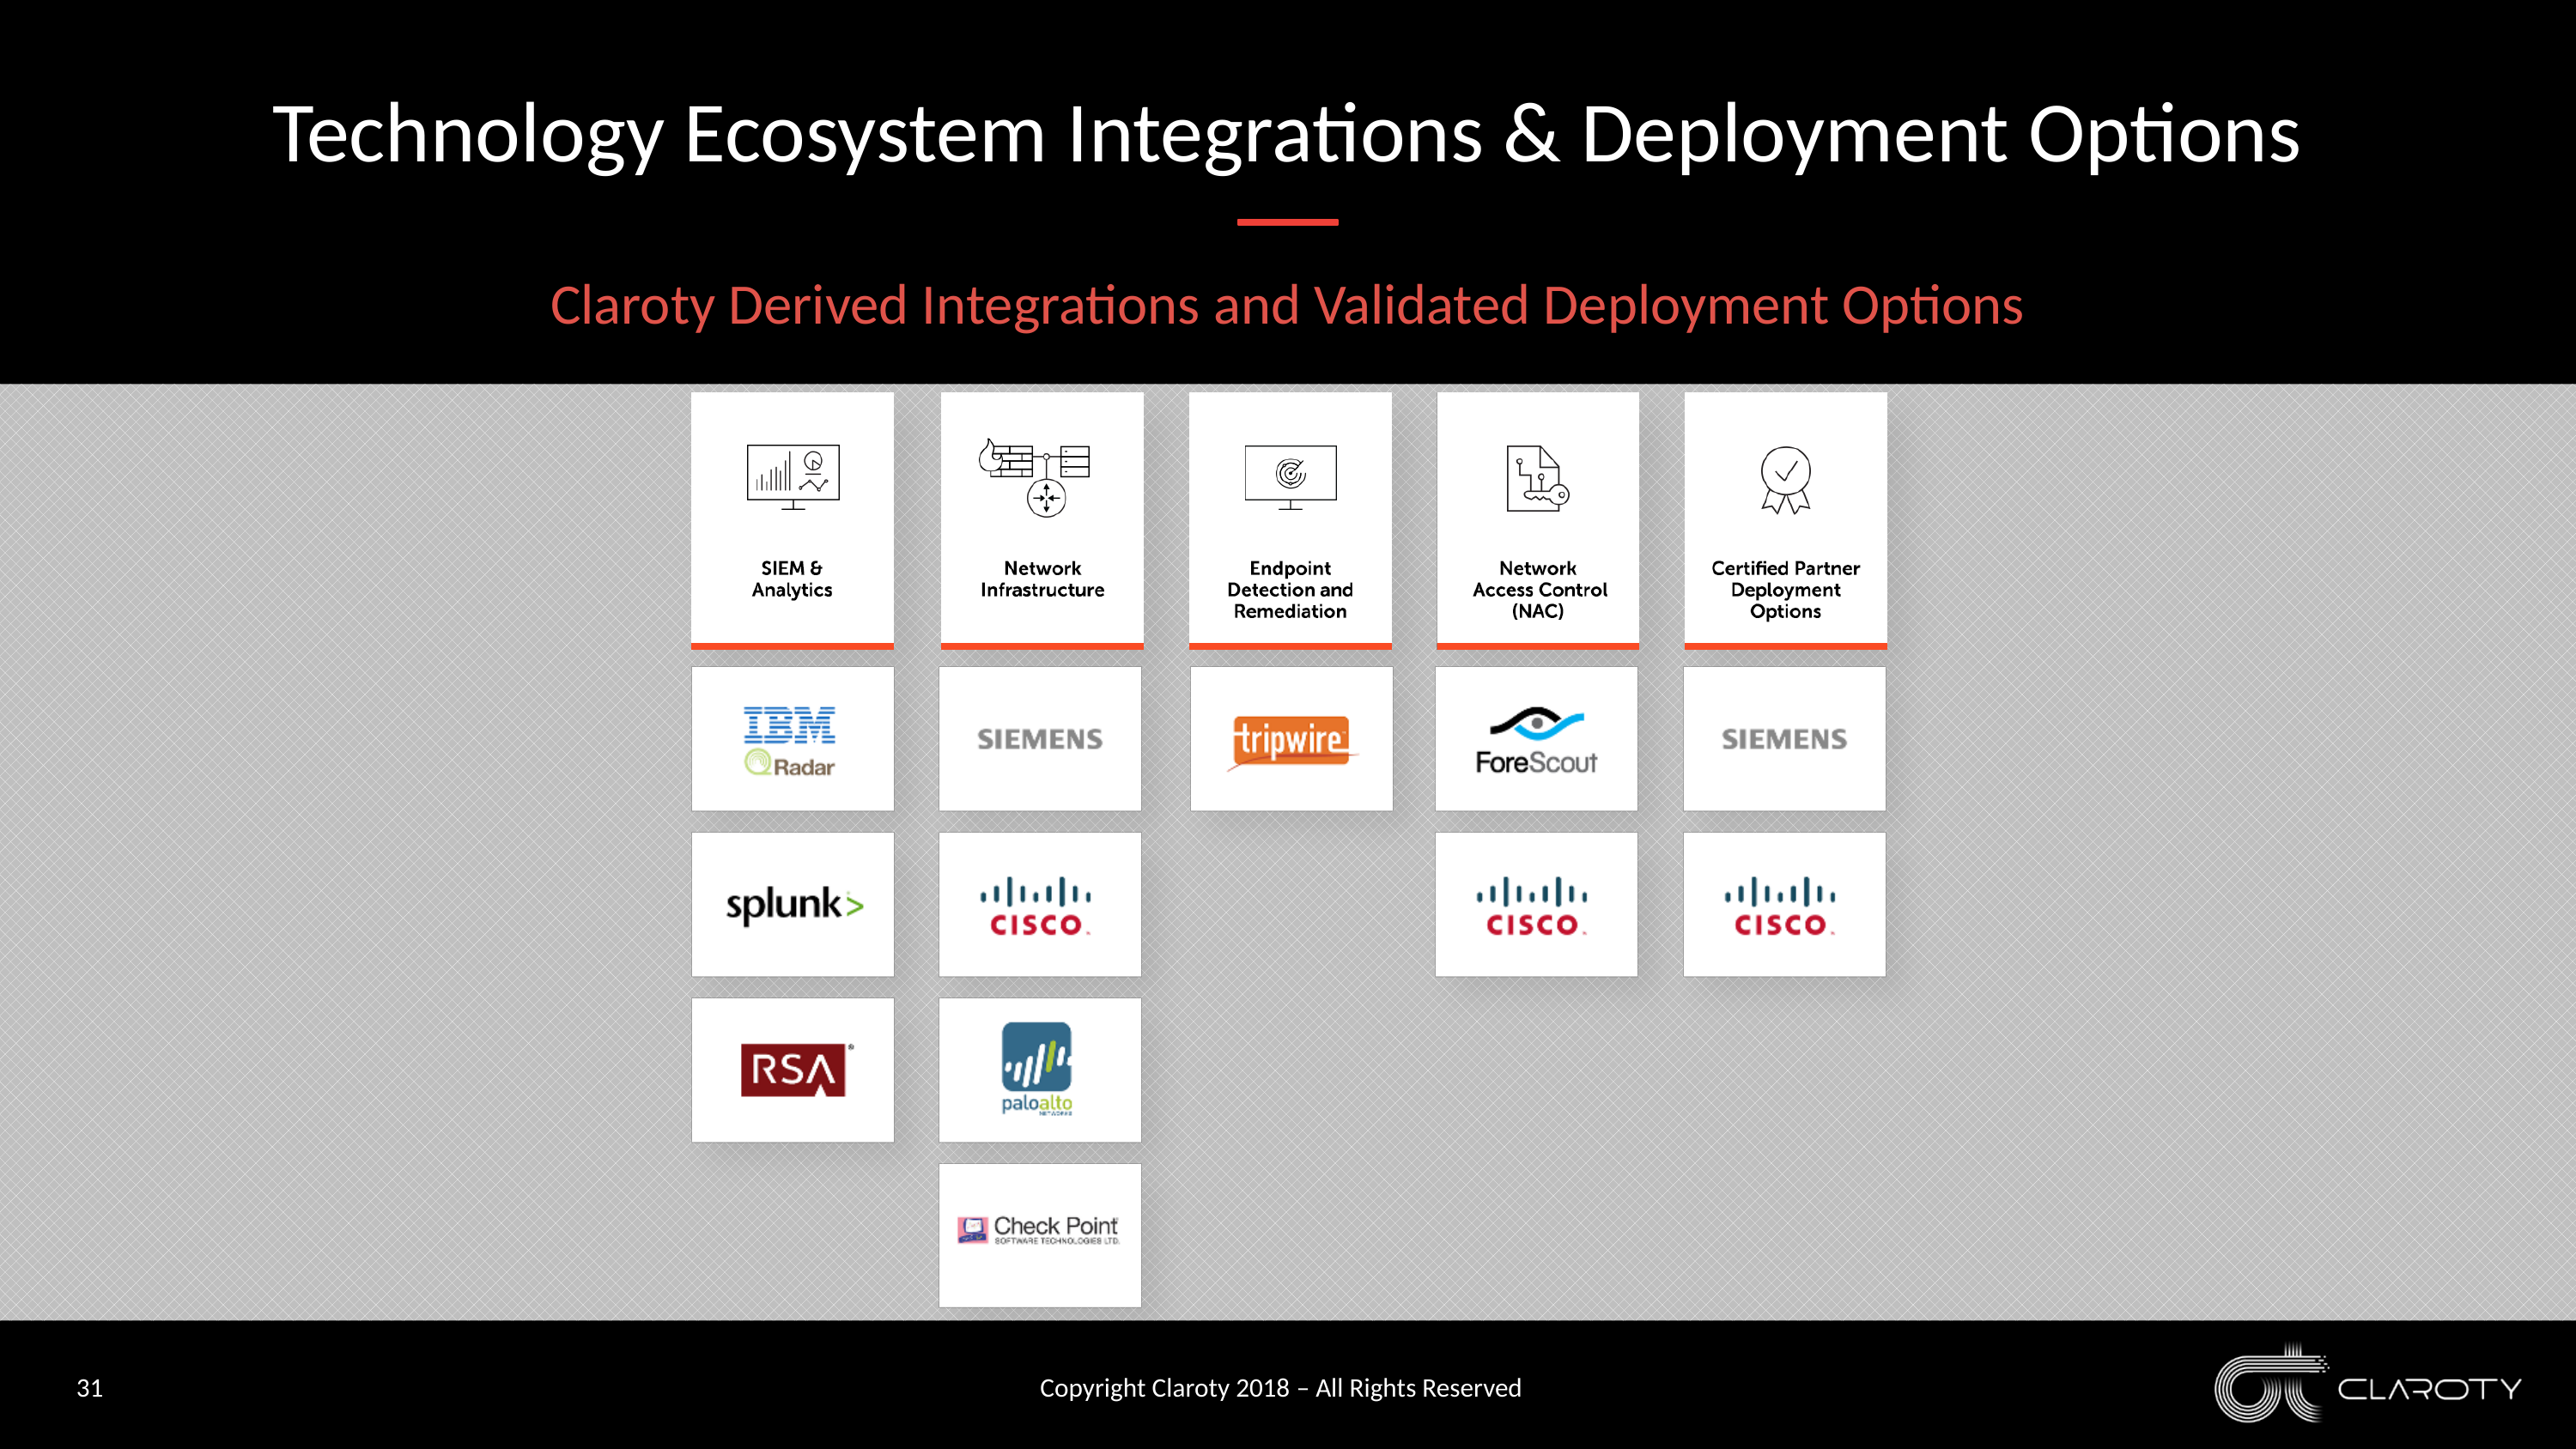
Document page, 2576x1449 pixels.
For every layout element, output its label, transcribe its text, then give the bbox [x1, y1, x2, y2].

text_box [0, 382, 687, 1322]
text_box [682, 384, 1937, 1350]
list Technology Ecosystem Integrations & Deployment Options [168, 78, 2407, 186]
list Claroty Derived Integrations and Validated Deployment Options [166, 260, 2410, 343]
picture [2208, 1324, 2528, 1446]
text_box [1929, 382, 2576, 1322]
